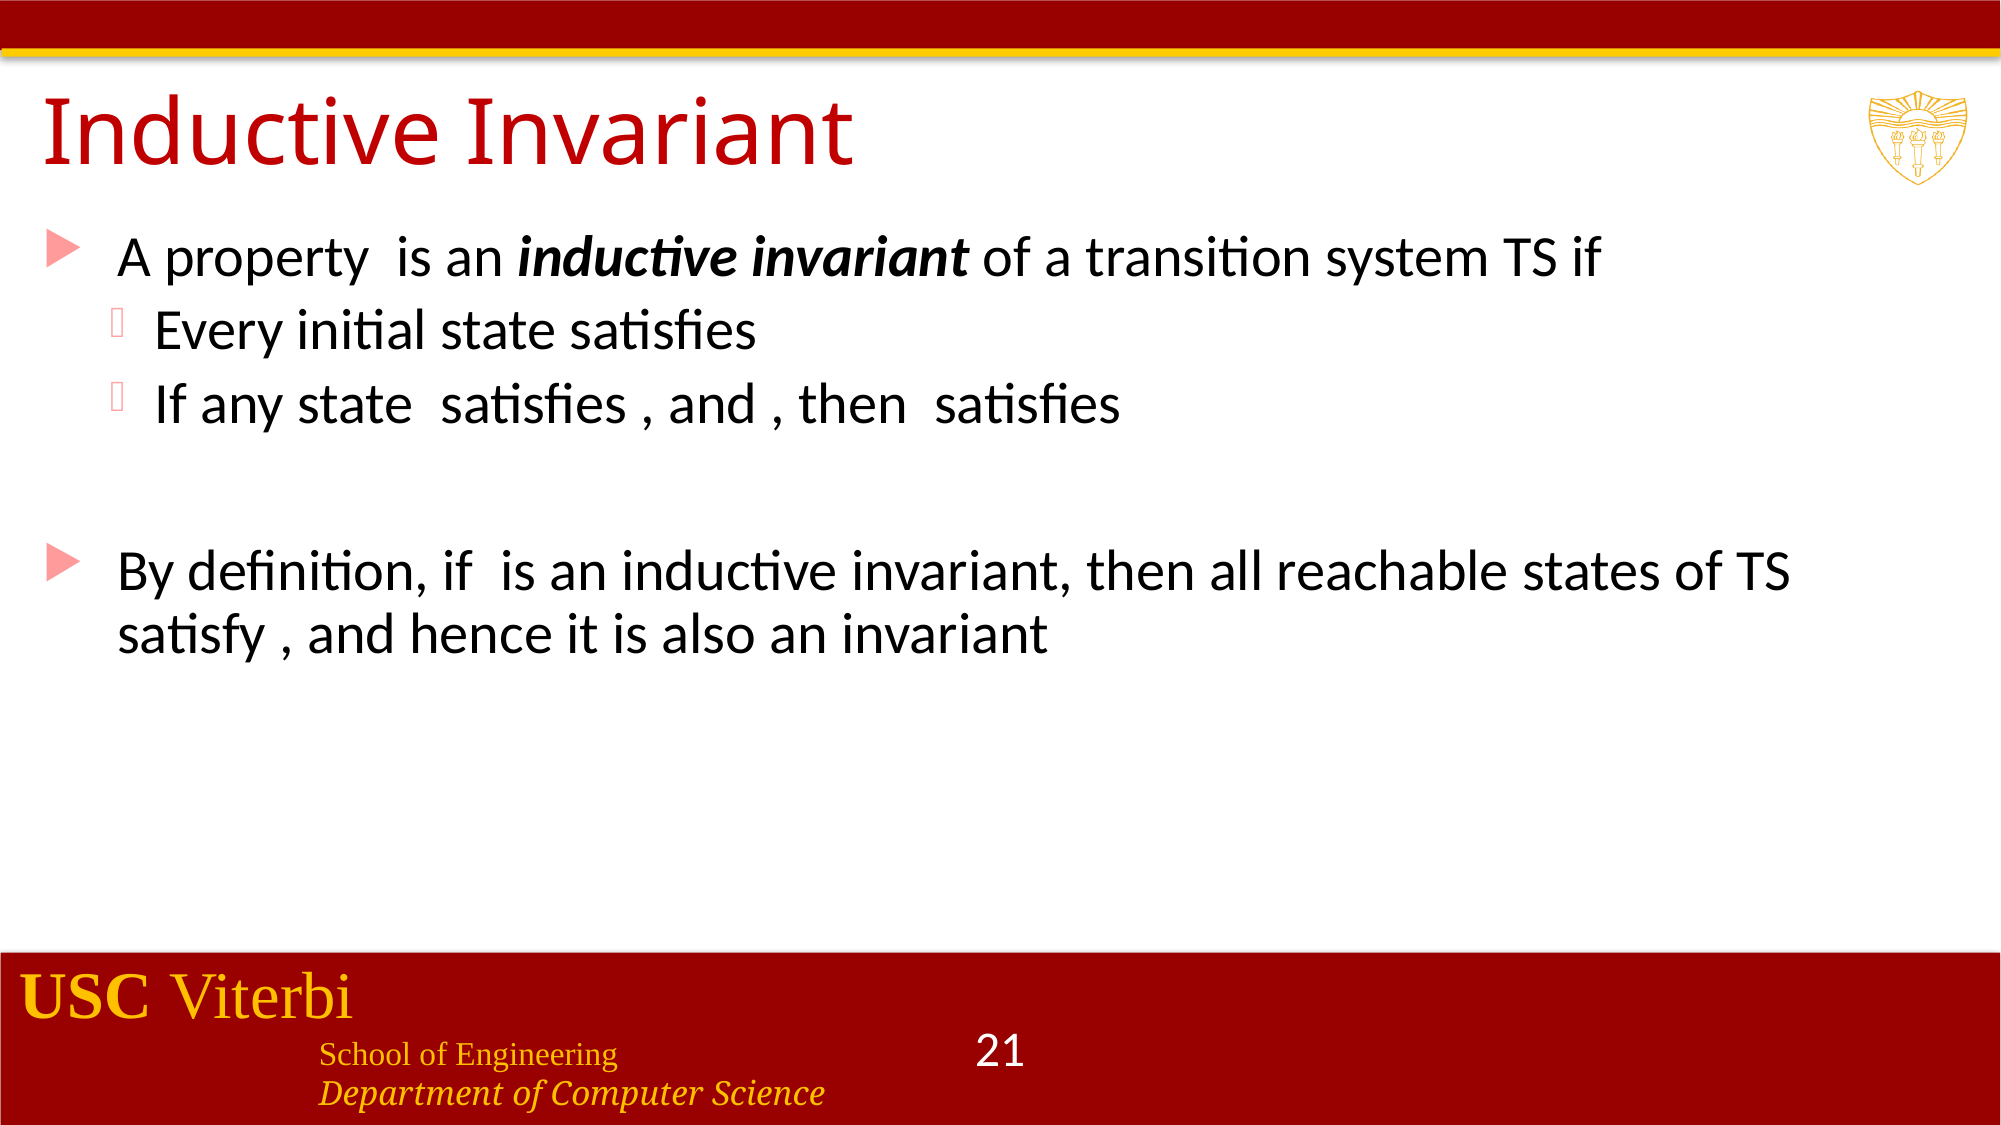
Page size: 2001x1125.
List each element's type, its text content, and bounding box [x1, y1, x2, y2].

title Inductive Invariant [27, 70, 1819, 199]
picture [1836, 76, 2000, 199]
slide_number 21 [774, 1016, 1225, 1077]
